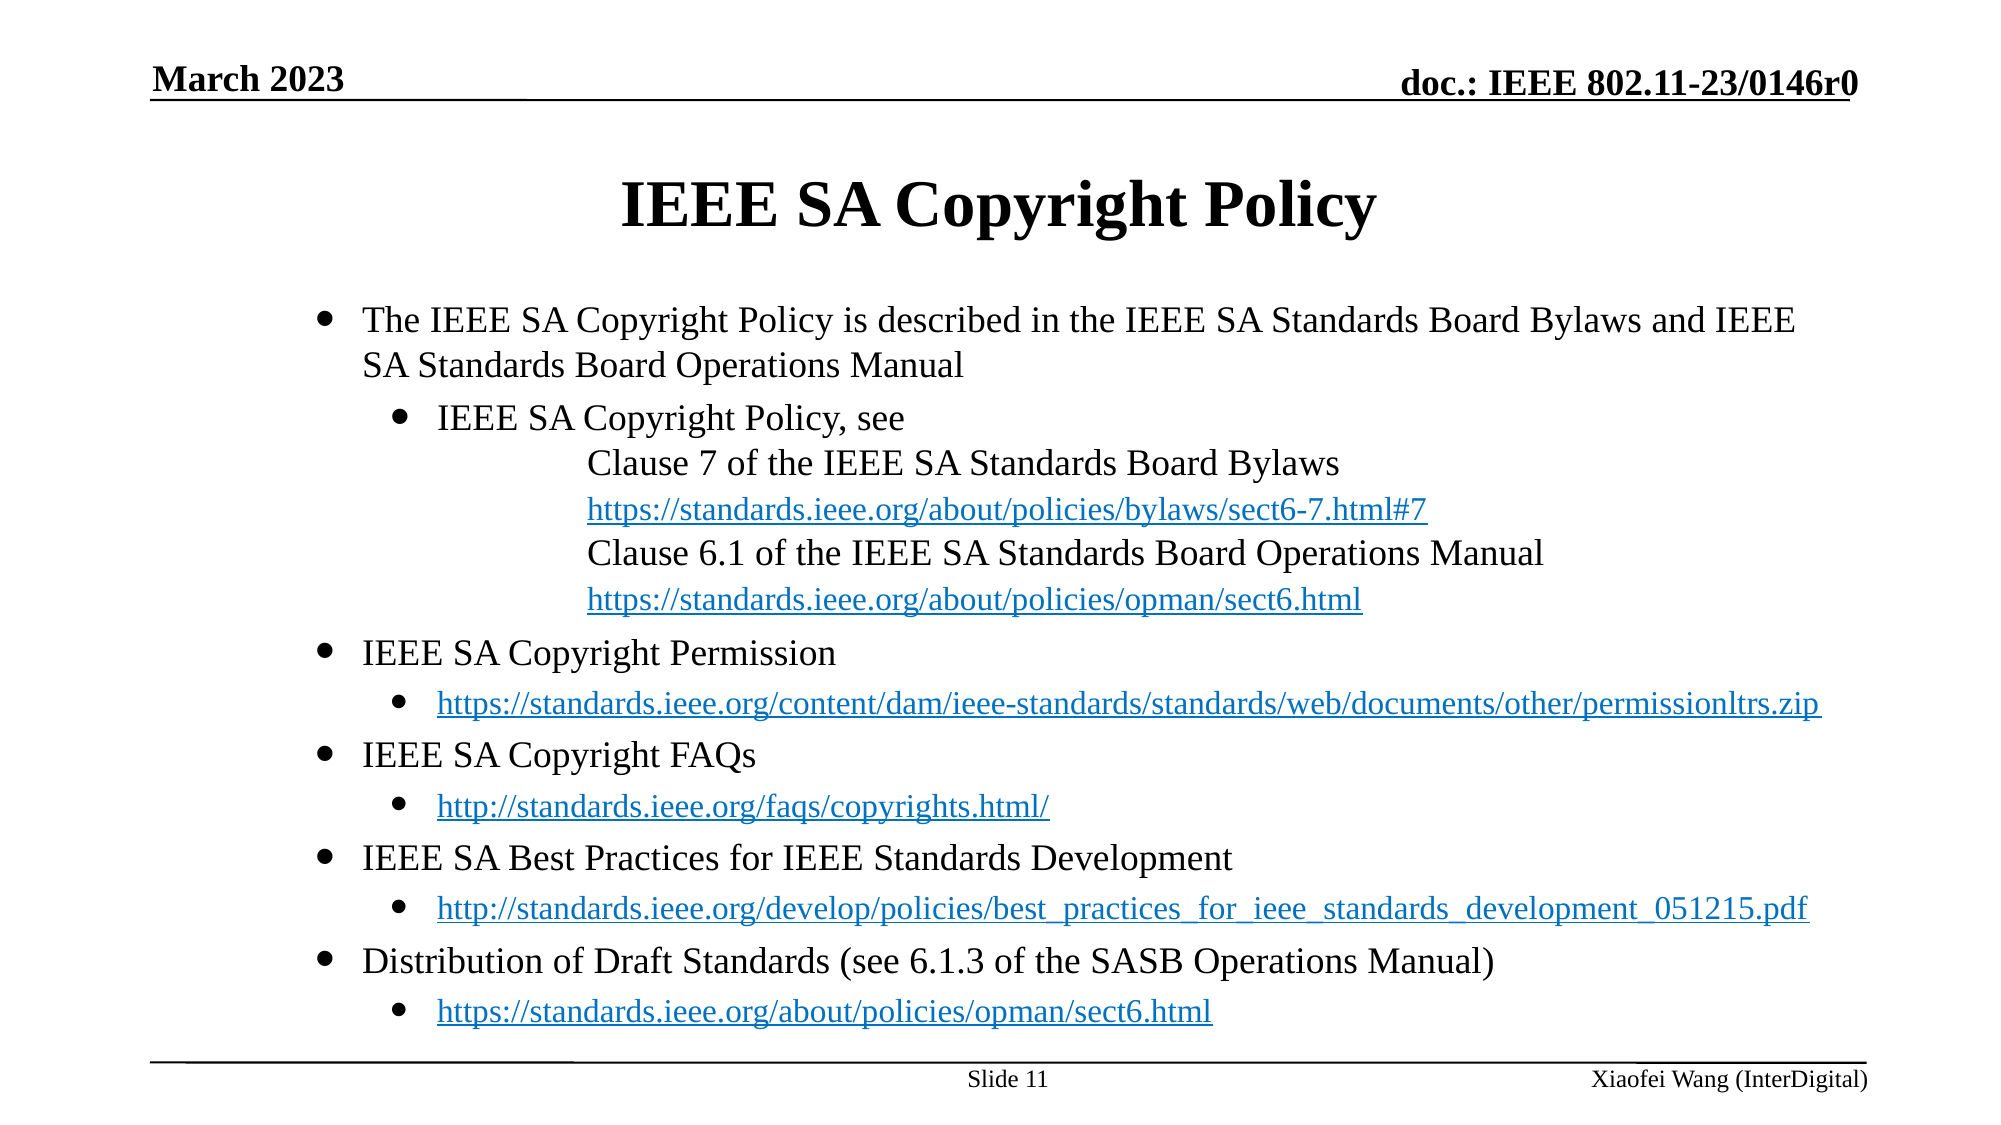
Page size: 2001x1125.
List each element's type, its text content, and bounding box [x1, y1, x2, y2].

footer Xiaofei Wang (InterDigital) [1171, 1061, 1869, 1093]
list The IEEE SA Copyright Policy is described in the IEEE SA Standards Board Bylaws and IEEE SA Standards Board Operations Manual IEEE SA Copyright Policy, see Clause 7 of the IEEE SA Standards Board Bylaws https://standards.ieee.org/about/policies/bylaws/sect6-7.html#7 Clause 6.1 of the IEEE SA Standards Board Operations Manual https://standards.ieee.org/about/policies/opman/sect6.html IEEE SA Copyright Permission https://standards.ieee.org/content/dam/ieee-standards/standards/web/documents/other/permissionltrs.zip IEEE SA Copyright FAQs http://standards.ieee.org/faqs/copyrights.html/ IEEE SA Best Practices for IEEE Standards Development http://standards.ieee.org/develop/policies/best_practices_for_ieee_standards_development_051215.pdf Distribution of Draft Standards (see 6.1.3 of the SASB Operations Manual) https://standards.ieee.org/about/policies/opman/sect6.html [149, 287, 1850, 1063]
slide_number 11 [950, 1061, 1067, 1123]
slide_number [152, 54, 563, 100]
title IEEE SA Copyright Policy [149, 112, 1850, 287]
